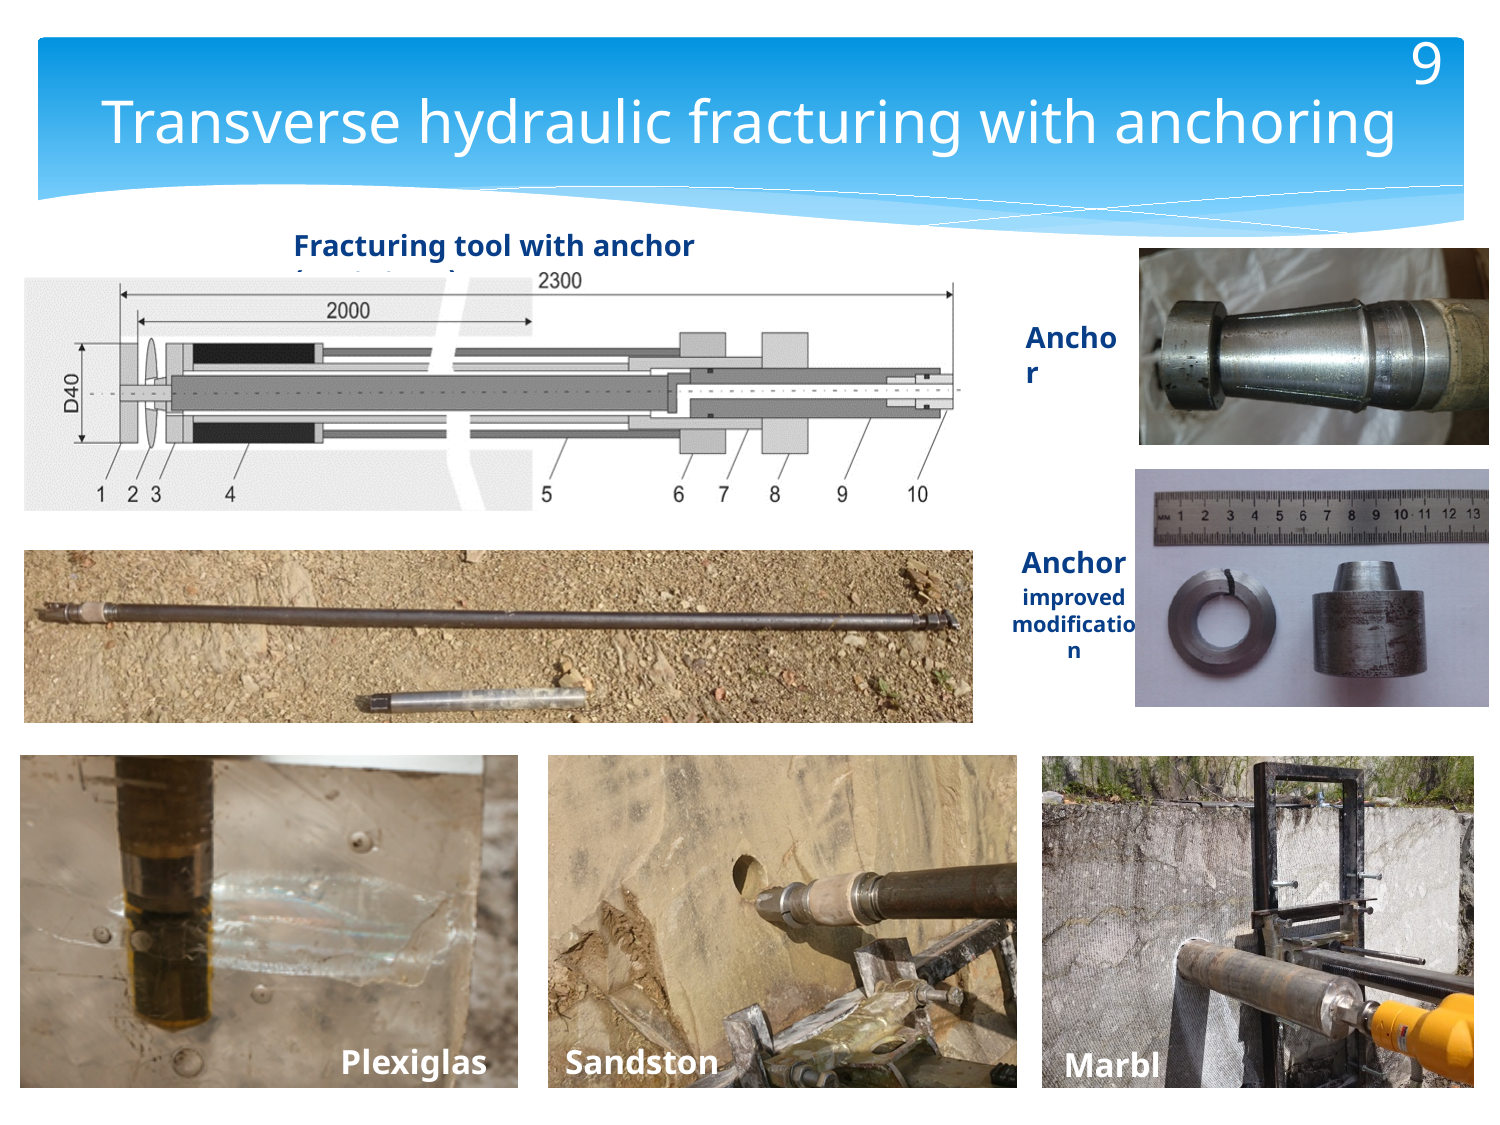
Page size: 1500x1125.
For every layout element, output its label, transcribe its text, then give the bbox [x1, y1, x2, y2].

text_box Anchor [1009, 311, 1133, 386]
picture [20, 755, 519, 1088]
picture [24, 549, 973, 723]
title Transverse hydraulic fracturing with anchoring [75, 55, 1425, 185]
text_box Fracturing tool with anchor (prototype) [277, 219, 809, 270]
picture [547, 755, 1017, 1088]
picture [24, 272, 961, 511]
picture [1135, 469, 1490, 707]
text_box Anchor improved modification [991, 537, 1129, 611]
picture [1139, 248, 1490, 445]
picture [1041, 755, 1475, 1088]
